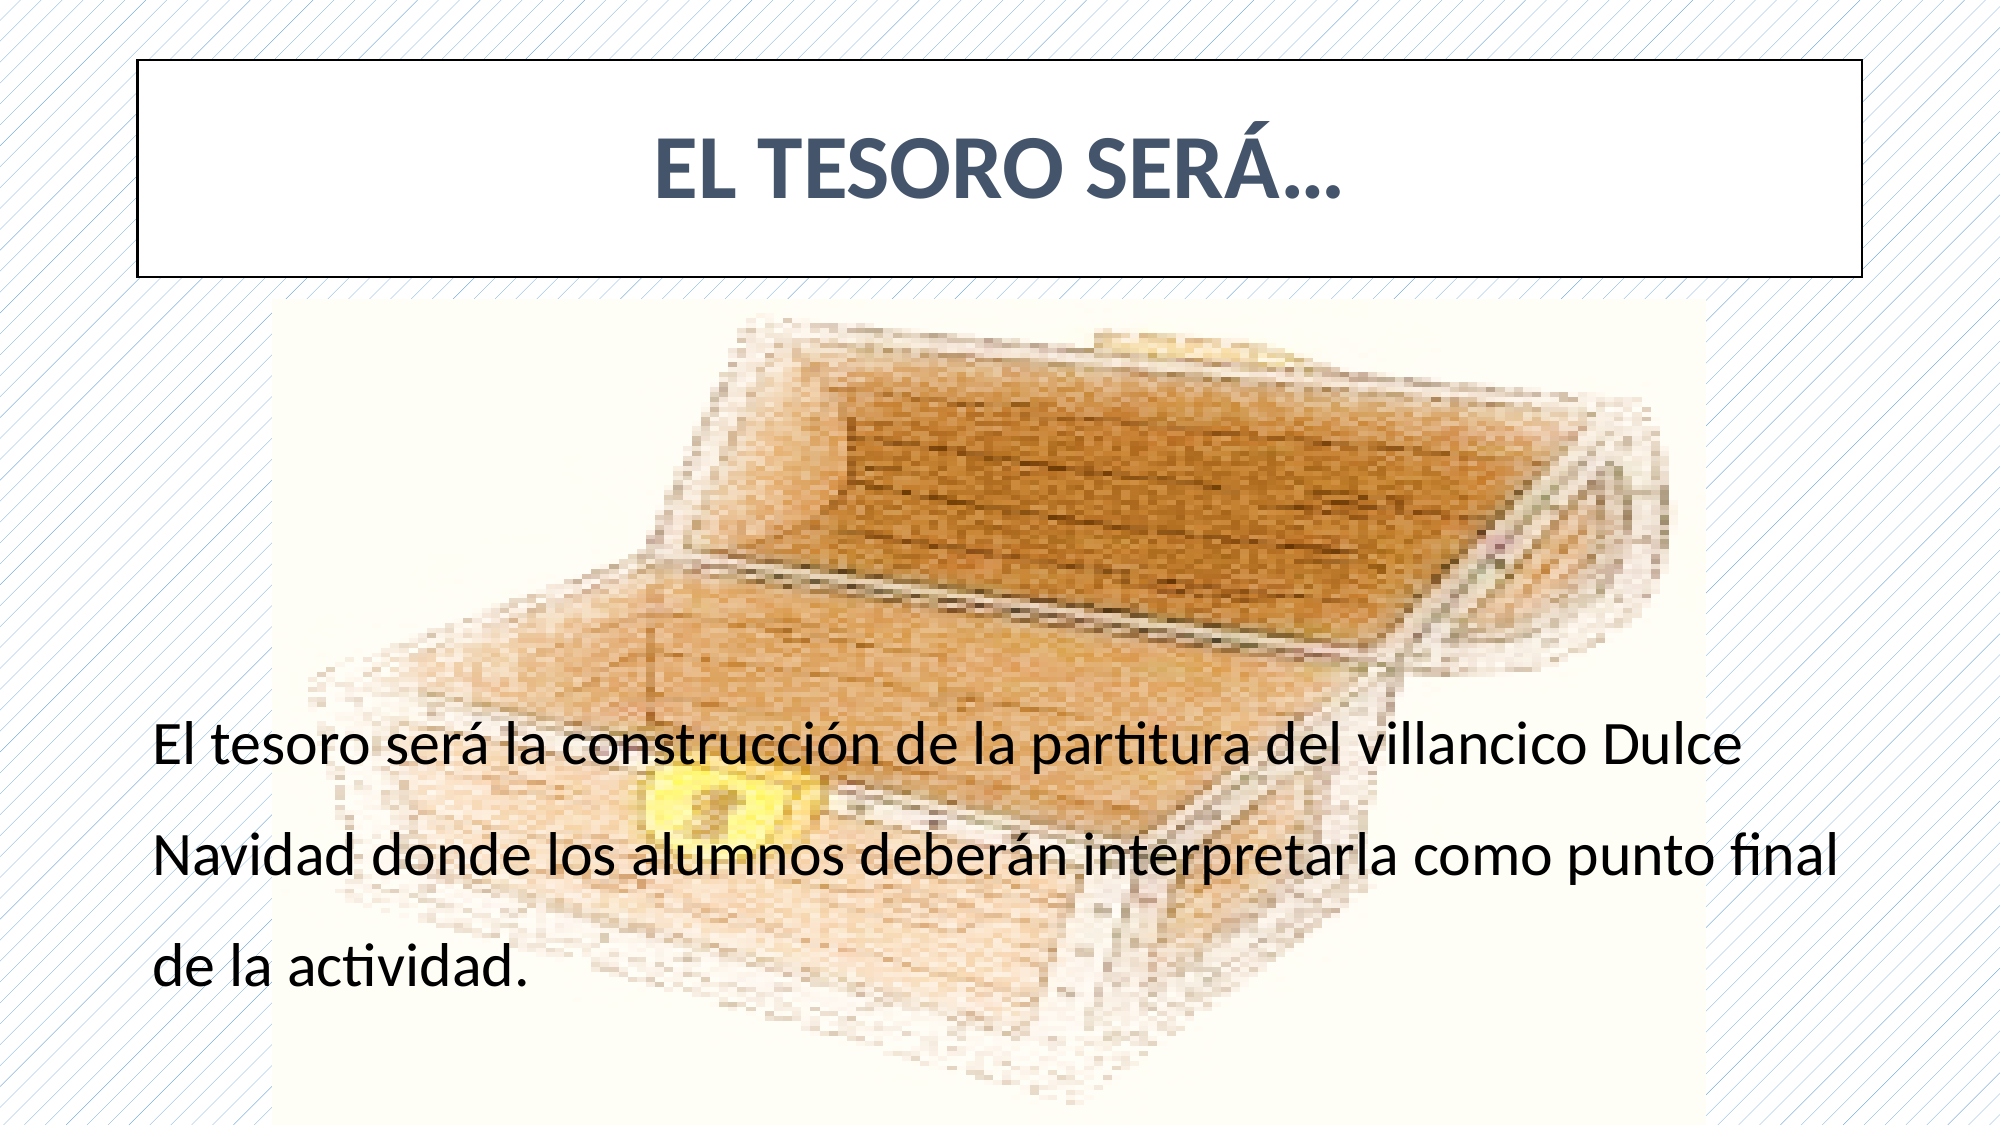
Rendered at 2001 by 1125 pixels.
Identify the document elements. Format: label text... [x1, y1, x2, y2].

list El tesoro será la construcción de la partitura del villancico Dulce Navidad donde los alumnos deberán interpretarla como punto final de la actividad. [137, 299, 272, 1014]
list El tesoro será la construcción de la partitura del villancico Dulce Navidad donde los alumnos deberán interpretarla como punto final de la actividad. [1706, 299, 1863, 1014]
picture [272, 299, 1706, 1125]
title EL TESORO SERÁ… [136, 59, 1863, 278]
